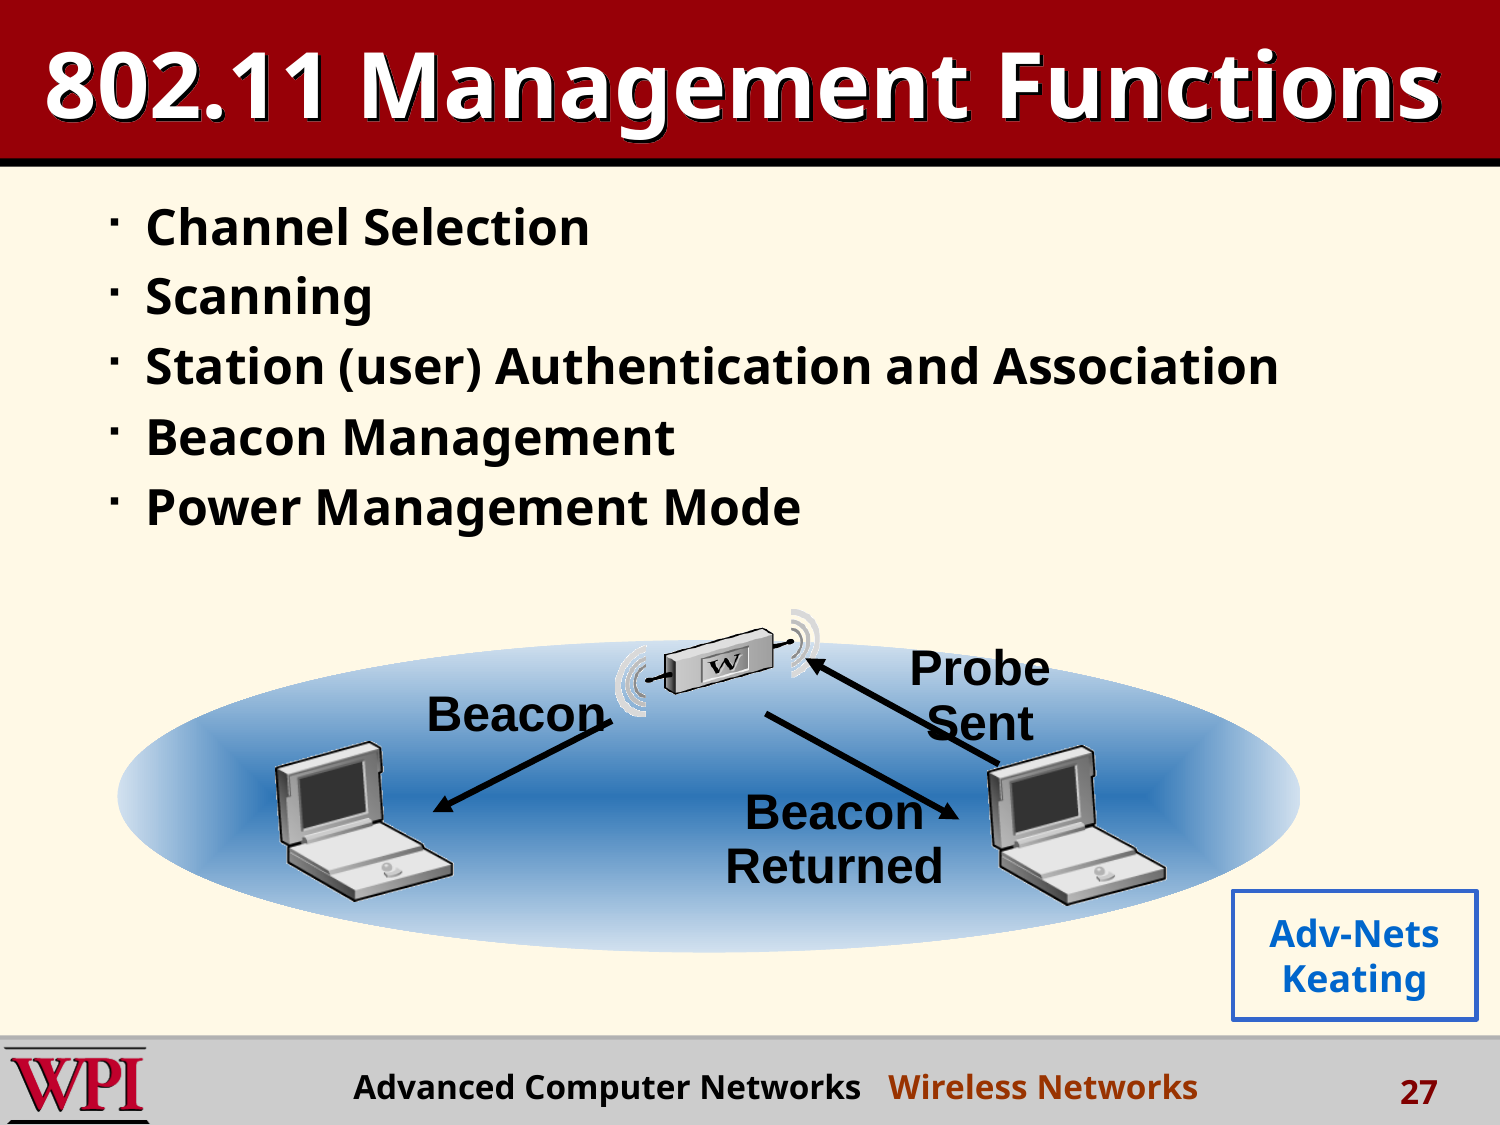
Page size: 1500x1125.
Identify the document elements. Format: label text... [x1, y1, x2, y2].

footer Advanced Computer Networks Wireless Networks [229, 1058, 1323, 1107]
picture [0, 167, 1500, 1035]
text_box [1066, 671, 1301, 894]
title 802.11 Management Functions [23, 11, 1465, 142]
text_box Probe Sent [894, 635, 1066, 759]
text_box [826, 643, 894, 706]
text_box [303, 671, 1099, 953]
text_box [117, 642, 609, 901]
picture [0, 1040, 1500, 1125]
picture [0, 0, 1500, 158]
text_box Beacon [411, 680, 622, 750]
text_box Beacon Returned [710, 778, 959, 902]
slide_number 27 [1344, 1063, 1495, 1102]
list Channel Selection Scanning Station (user) Authentication and Association Beacon Management Power Management Mode [93, 187, 1325, 575]
text_box Adv-Nets Keating [1232, 890, 1477, 1020]
